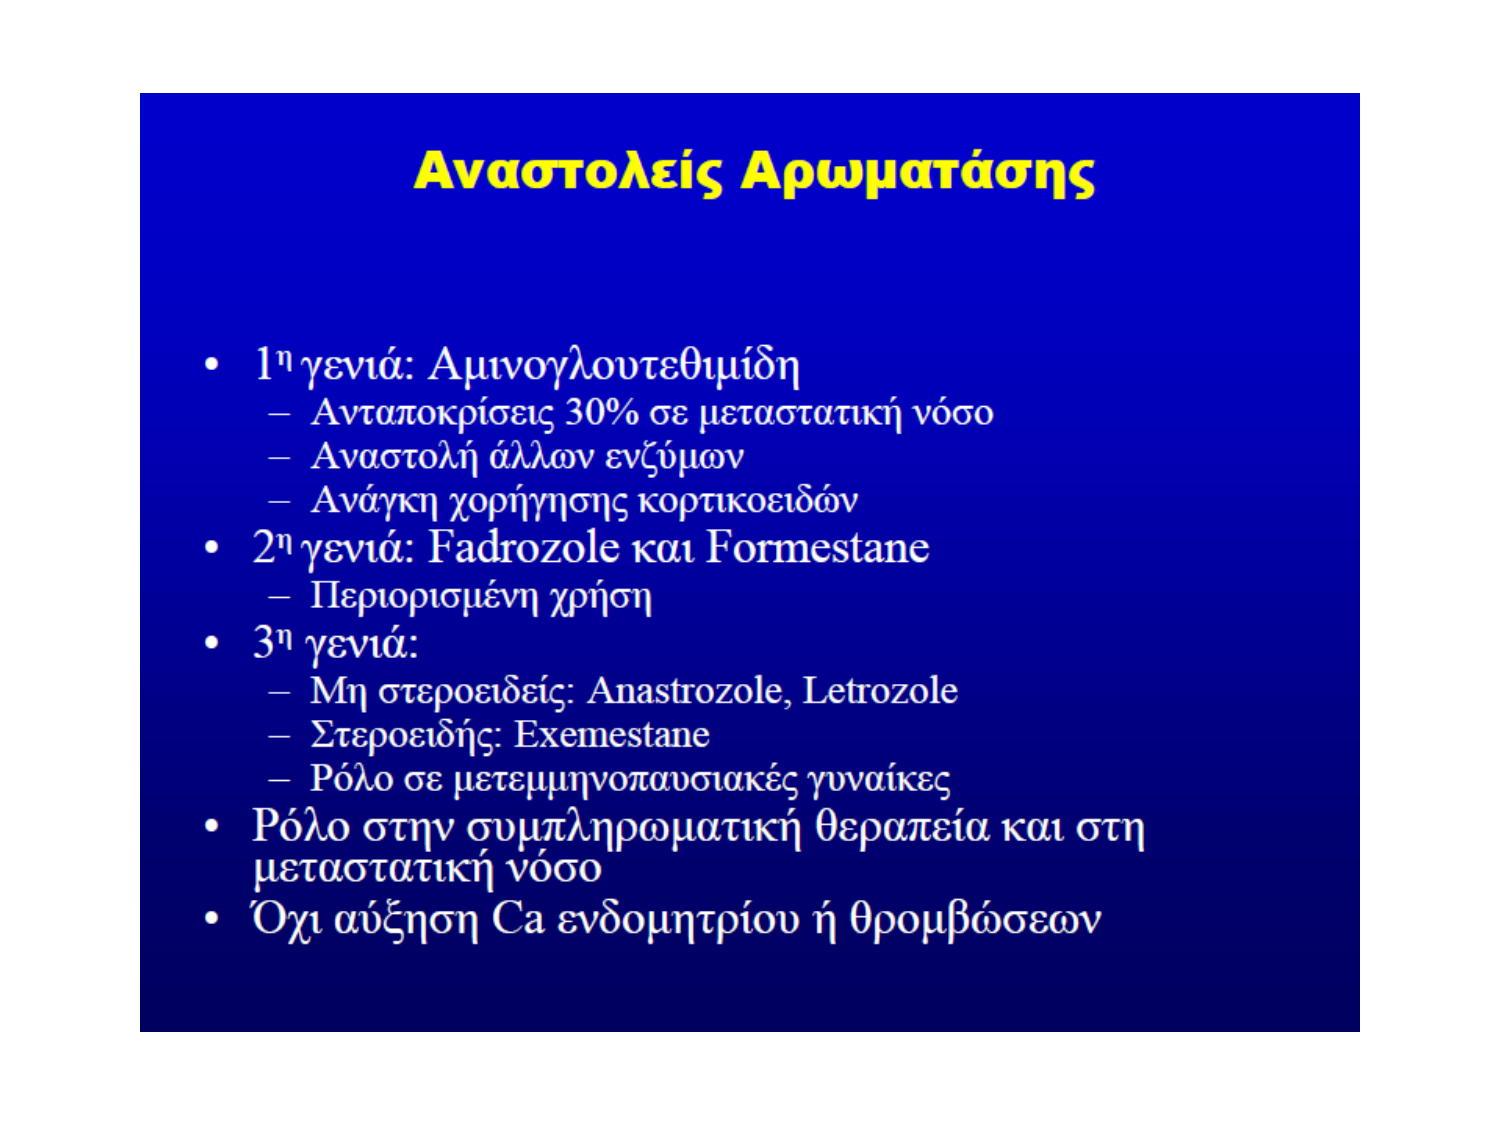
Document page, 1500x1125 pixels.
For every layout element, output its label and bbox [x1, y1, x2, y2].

picture [140, 93, 1360, 1032]
